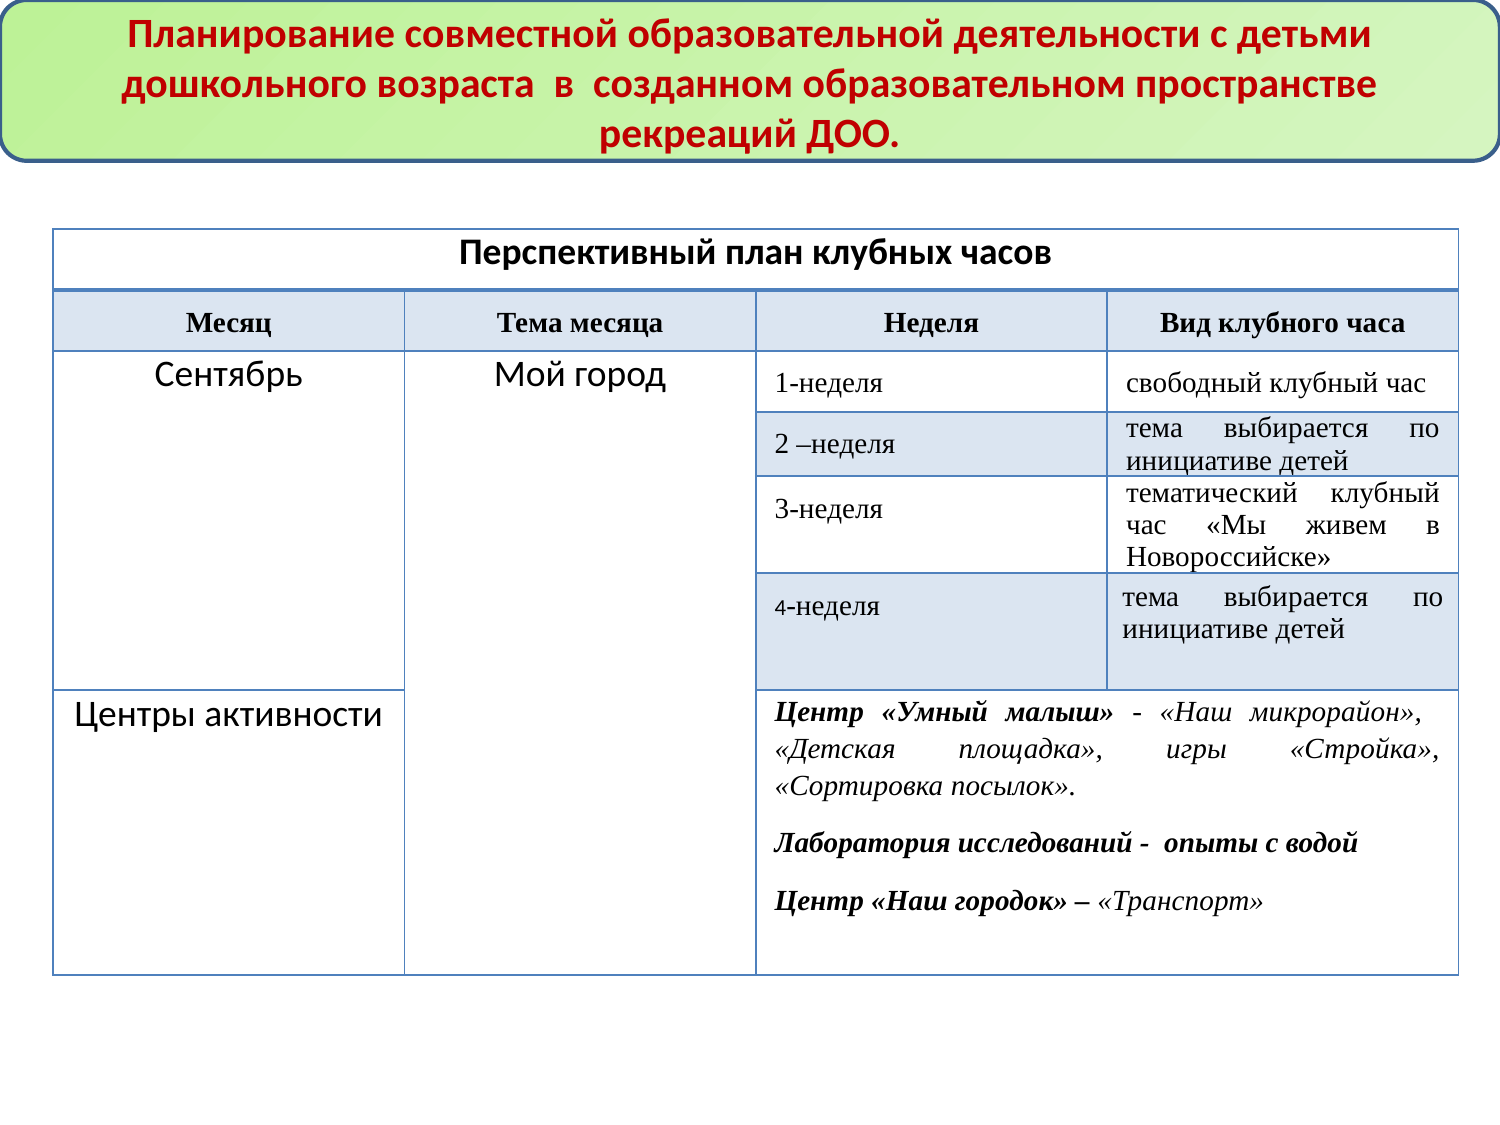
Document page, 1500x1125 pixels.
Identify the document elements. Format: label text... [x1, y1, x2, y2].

table_cell Неделя [757, 292, 1106, 350]
table_cell 2 –неделя [757, 413, 1106, 475]
text_box Планирование совместной образовательной деятельности с детьми дошкольного возраста в созданном образовательном пространстве рекреаций ДОО. [0, 0, 1500, 163]
table_cell 4-неделя [757, 574, 1106, 689]
table_cell Вид клубного часа [1108, 292, 1458, 350]
table_cell Мой город [405, 352, 755, 974]
table_cell тема выбирается по инициативе детей [1108, 574, 1458, 689]
table_header Перспективный план клубных часов [54, 230, 1458, 288]
table_cell Центры активности [54, 691, 404, 974]
table_cell тема выбирается по инициативе детей [1108, 413, 1458, 475]
table_cell Центр «Умный малыш» - «Наш микрорайон», «Детская площадка», игры «Стройка», «Сортировка посылок». Лаборатория исследований - опыты с водой Центр «Наш городок» – «Транспорт» [757, 691, 1458, 974]
table_cell Тема месяца [405, 292, 755, 350]
table_cell свободный клубный час [1108, 352, 1458, 411]
table_cell Сентябрь [54, 352, 404, 689]
table_cell Месяц [54, 292, 404, 350]
table_cell 3-неделя [757, 477, 1106, 572]
table_cell 1-неделя [757, 352, 1106, 411]
table_cell тематический клубный час «Мы живем в Новороссийске» [1108, 477, 1458, 572]
